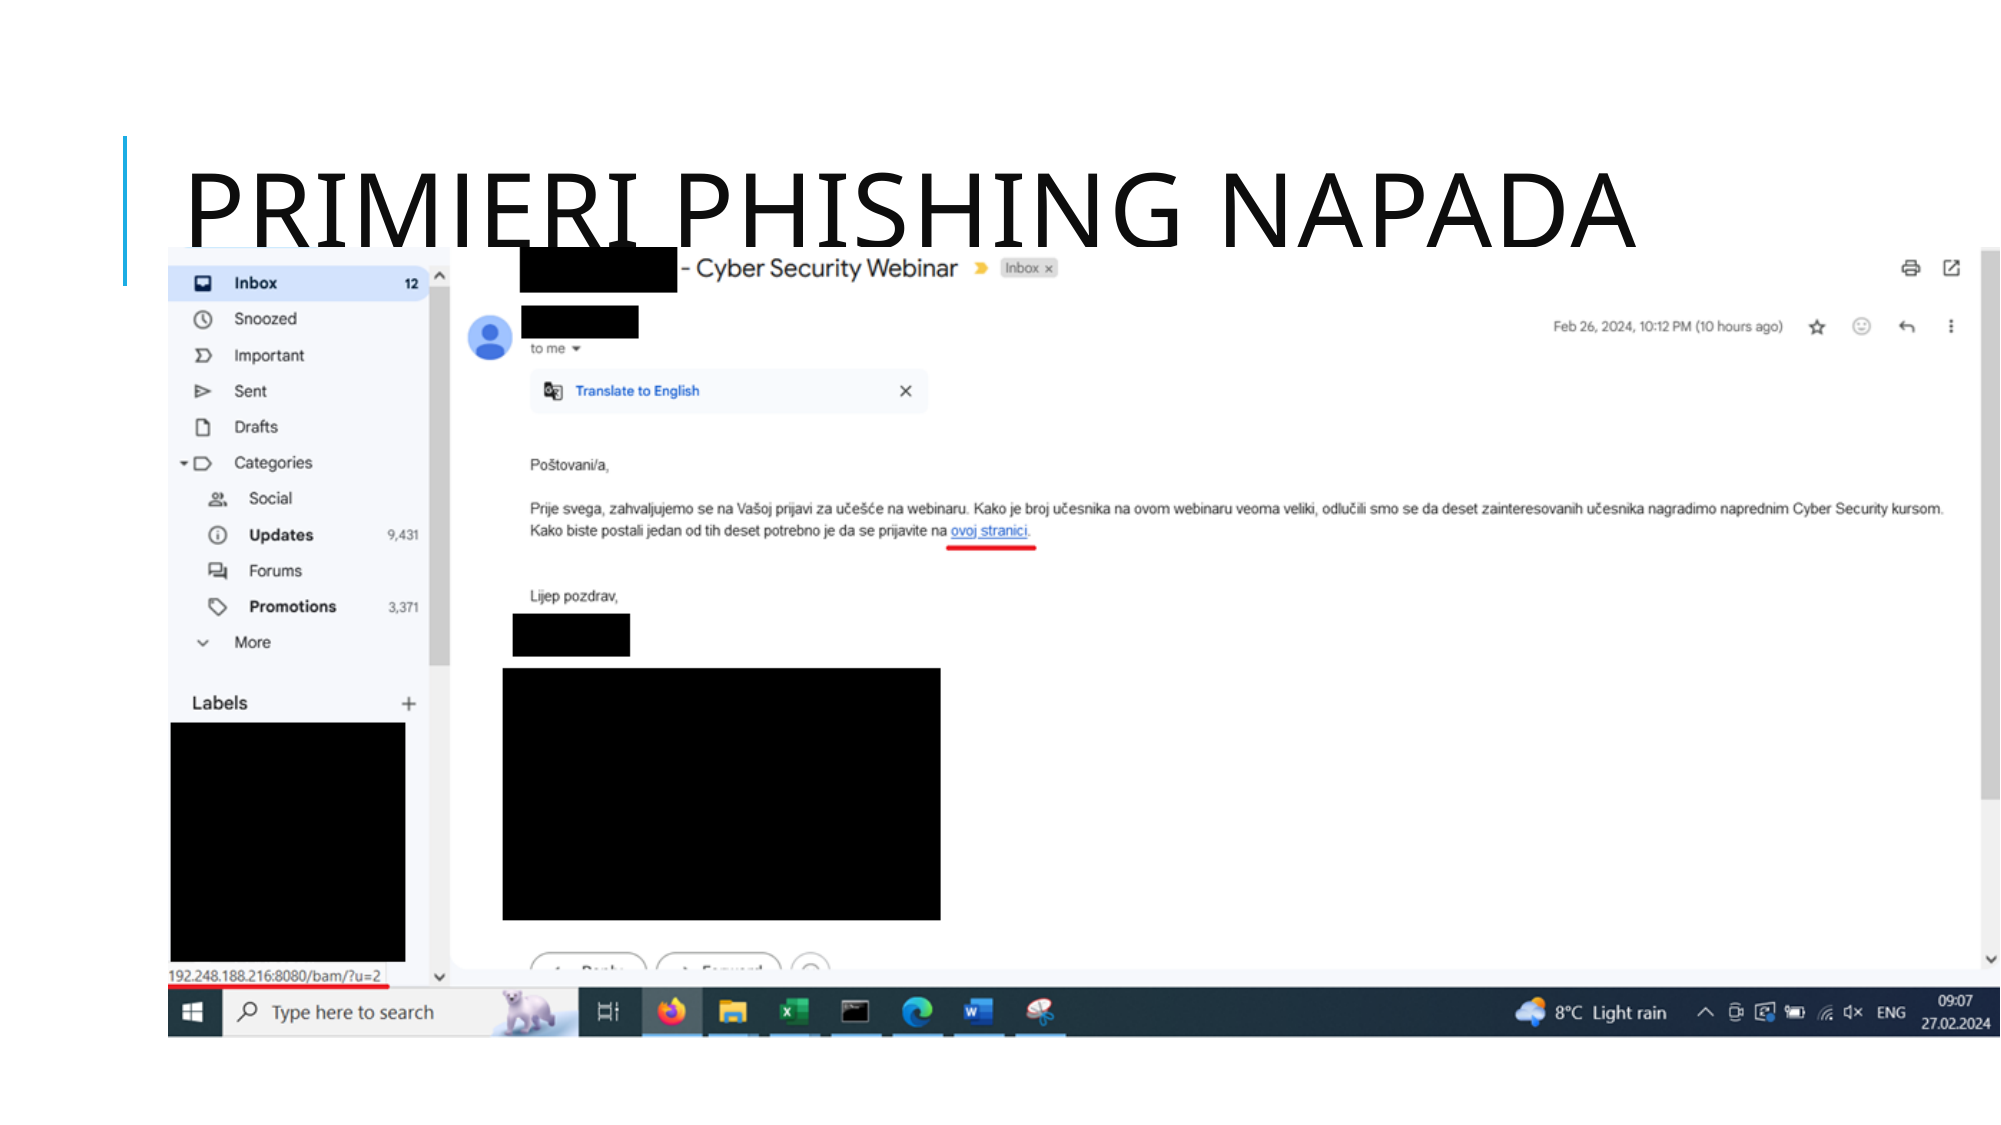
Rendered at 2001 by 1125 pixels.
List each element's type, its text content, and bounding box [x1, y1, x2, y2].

picture [167, 247, 2000, 1038]
title Primjeri phishing napada [168, 96, 1763, 245]
